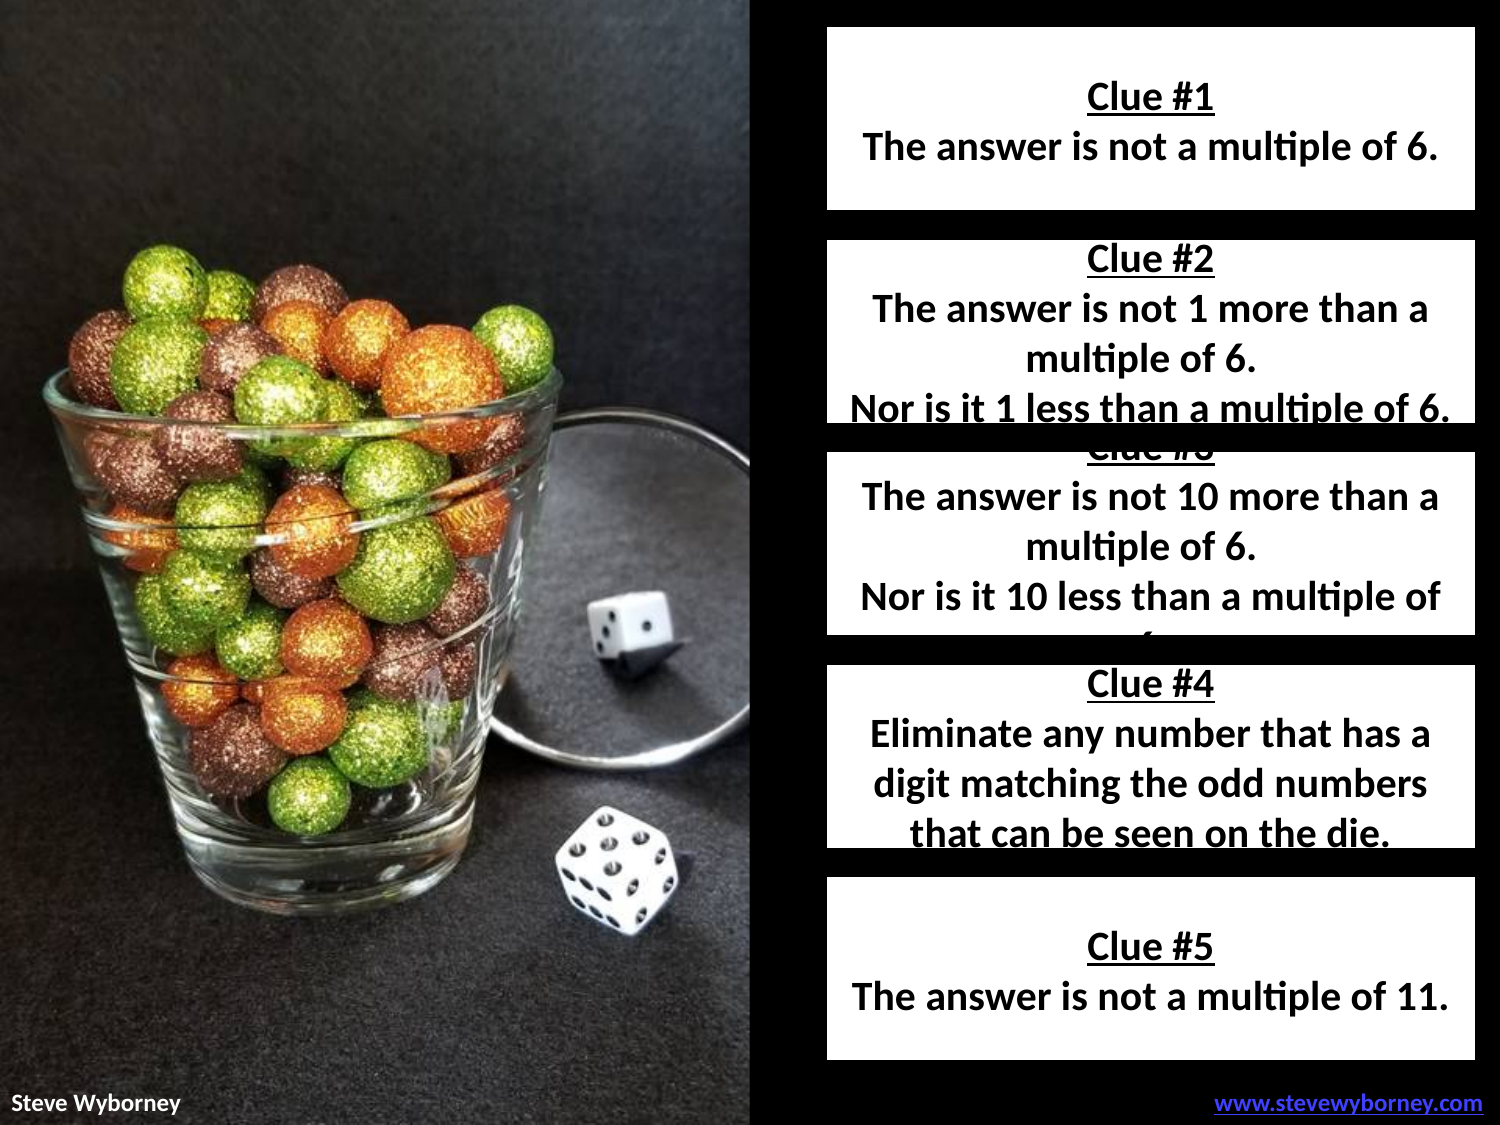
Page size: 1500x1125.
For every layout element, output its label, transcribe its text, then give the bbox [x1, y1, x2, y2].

text_box Clue #4 Eliminate any number that has a digit matching the odd numbers that can be seen on the die. [823, 660, 1479, 852]
text_box Clue #3 The answer is not 10 more than a multiple of 6. Nor is it 10 less than a multiple of 6. [823, 448, 1479, 640]
text_box Clue #1 The answer is not a multiple of 6. [823, 23, 1479, 215]
text_box Clue #2 The answer is not 1 more than a multiple of 6. Nor is it 1 less than a multiple of 6. [823, 235, 1479, 427]
text_box Clue #5 The answer is not a multiple of 11. [823, 873, 1479, 1065]
text_box www.stevewyborney.com [1199, 1079, 1499, 1125]
picture [0, 0, 751, 1125]
